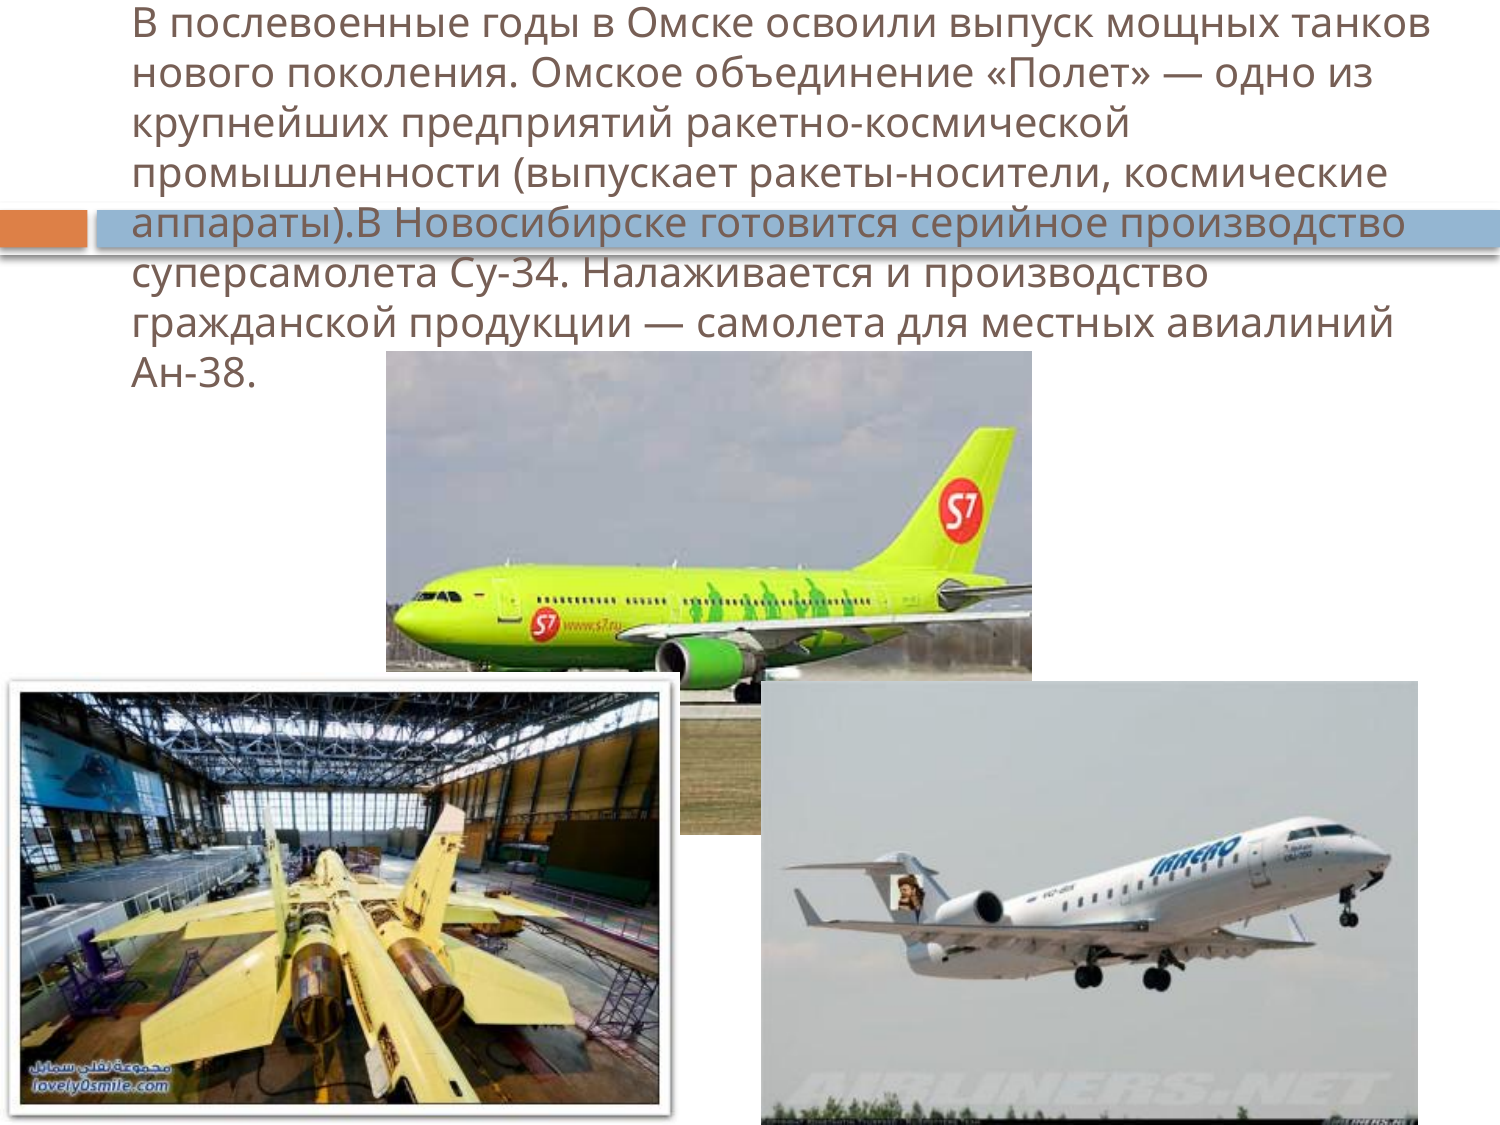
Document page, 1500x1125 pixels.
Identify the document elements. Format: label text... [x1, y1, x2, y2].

picture [0, 351, 1419, 1125]
title В послевоенные годы в Омске освоили выпуск мощных танков нового поколения. Омское объединение «Полет» — одно из крупнейших предприятий ракетно-космической промышленности (выпускает ракеты-носители, космические аппараты).В Новосибирске готовится серийное производство суперсамолета Су-34. Налаживается и производство гражданской продукции — самолета для местных авиалиний Ан-38. [117, 152, 1468, 340]
